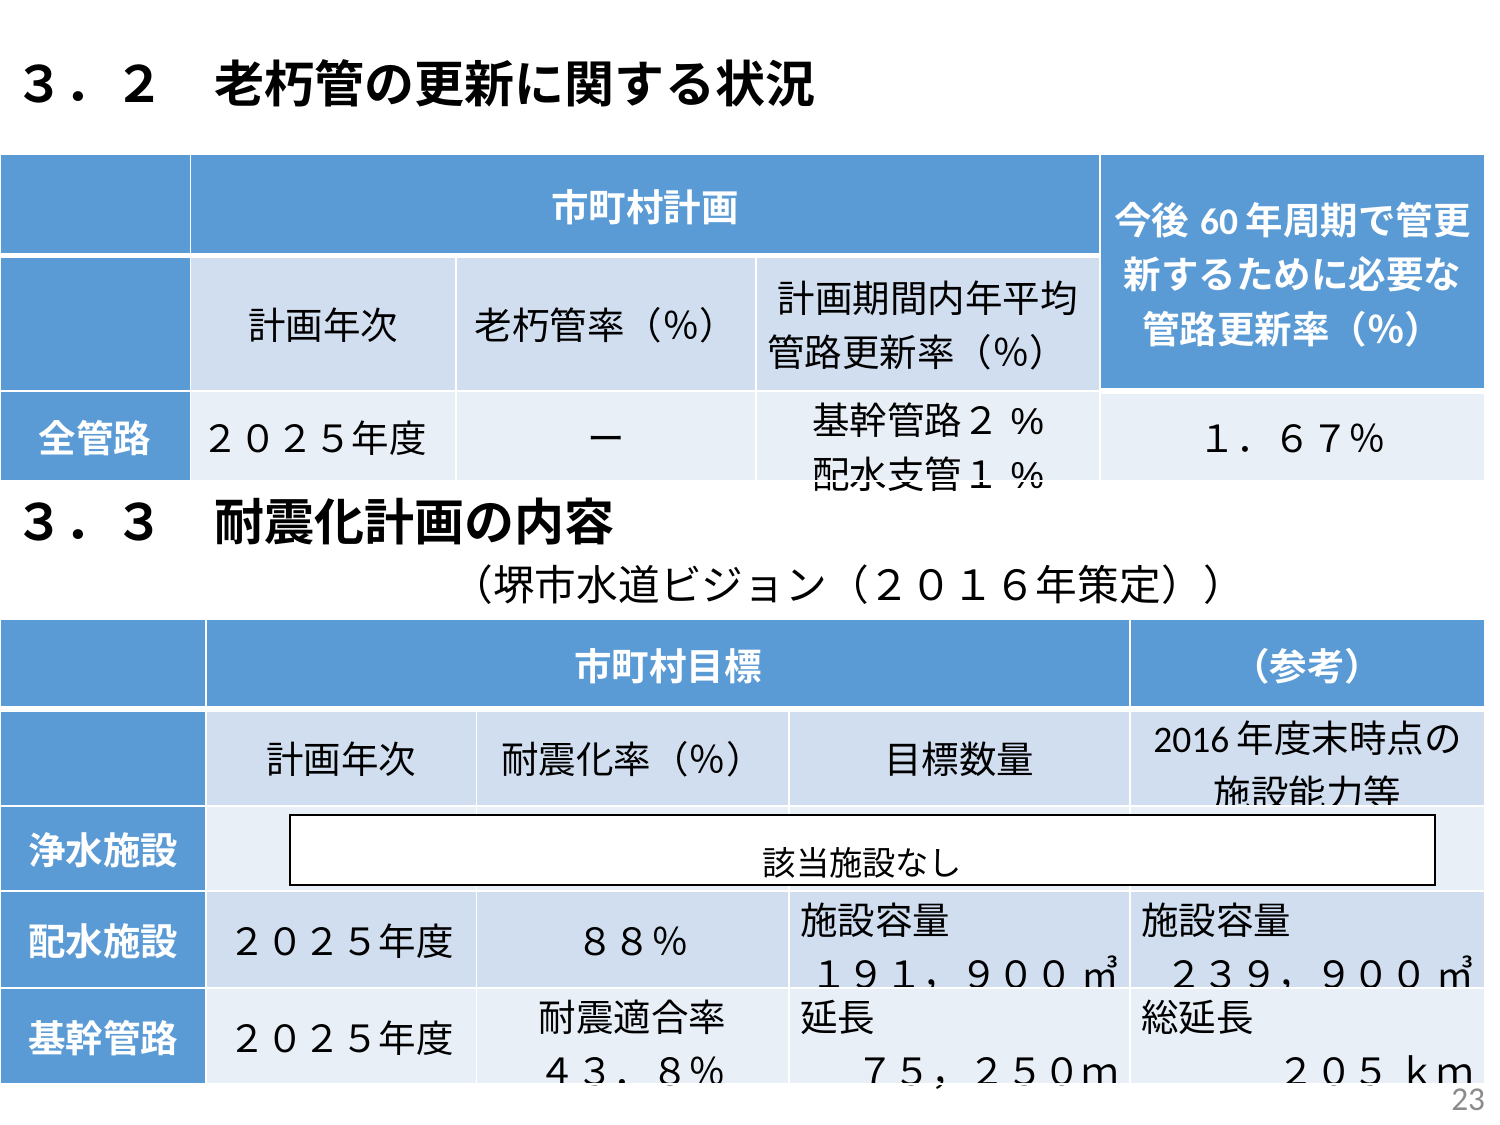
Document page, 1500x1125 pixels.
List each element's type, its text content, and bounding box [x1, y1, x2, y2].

table_cell [790, 885, 1129, 890]
table_cell 2016年度末時点の 施設能力等 [1131, 712, 1484, 805]
text_box ３．３ 耐震化計画の内容 （堺市水道ビジョン（２０１６年策定）） [0, 482, 1500, 618]
table_cell 配水施設 [1, 892, 205, 987]
table_cell 計画年次 [191, 258, 455, 390]
table_cell ８８％ [477, 892, 788, 987]
table_cell [477, 807, 788, 814]
table_header 市町村計画 [191, 155, 1099, 253]
table_cell ２０２５年度 [207, 892, 476, 987]
table_cell 計画期間内年平均 管路更新率（％） [757, 258, 1099, 390]
table_cell １．６７％ [1101, 394, 1484, 480]
table_cell ２０２５年度 [191, 392, 455, 480]
text_box 該当施設なし [289, 814, 1436, 885]
table_cell [790, 807, 1129, 814]
table_cell 施設容量 ２３９，９００ ㎥ [1131, 892, 1484, 987]
table_cell 計画年次 [207, 712, 476, 805]
table_header （参考） [1131, 620, 1484, 706]
table_cell 基幹管路２% 配水支管１% [757, 392, 1099, 480]
text_box ３．２ 老朽管の更新に関する状況 [0, 44, 1500, 120]
table_cell 耐震適合率 ４３．８％ [477, 989, 788, 1083]
table_cell [1, 712, 205, 805]
table_cell 目標数量 [790, 712, 1129, 805]
table_cell [1, 258, 190, 390]
table_header [1, 155, 190, 253]
table_header 市町村目標 [207, 620, 1129, 706]
table_cell 浄水施設 [1, 807, 205, 890]
table_cell 全管路 [1, 392, 190, 480]
table_header [1, 620, 205, 706]
table_cell 基幹管路 [1, 989, 205, 1083]
table_header 今後60年周期で管更新するために必要な管路更新率（％） [1101, 155, 1484, 388]
table_cell [207, 807, 476, 890]
slide_number 23 [1162, 1067, 1500, 1125]
table_cell 施設容量 １９１，９００ ㎥ [790, 892, 1129, 987]
table_cell 総延長 ２０５ ｋｍ [1131, 989, 1484, 1083]
table_cell ２０２５年度 [207, 989, 476, 1083]
table_cell 耐震化率（％） [477, 712, 788, 805]
table_cell 延長 ７５，２５０ｍ [790, 989, 1129, 1083]
table_cell [1131, 807, 1484, 890]
table_cell [477, 885, 788, 890]
table_cell 老朽管率（％） [457, 258, 755, 390]
table_cell ー [457, 392, 755, 480]
